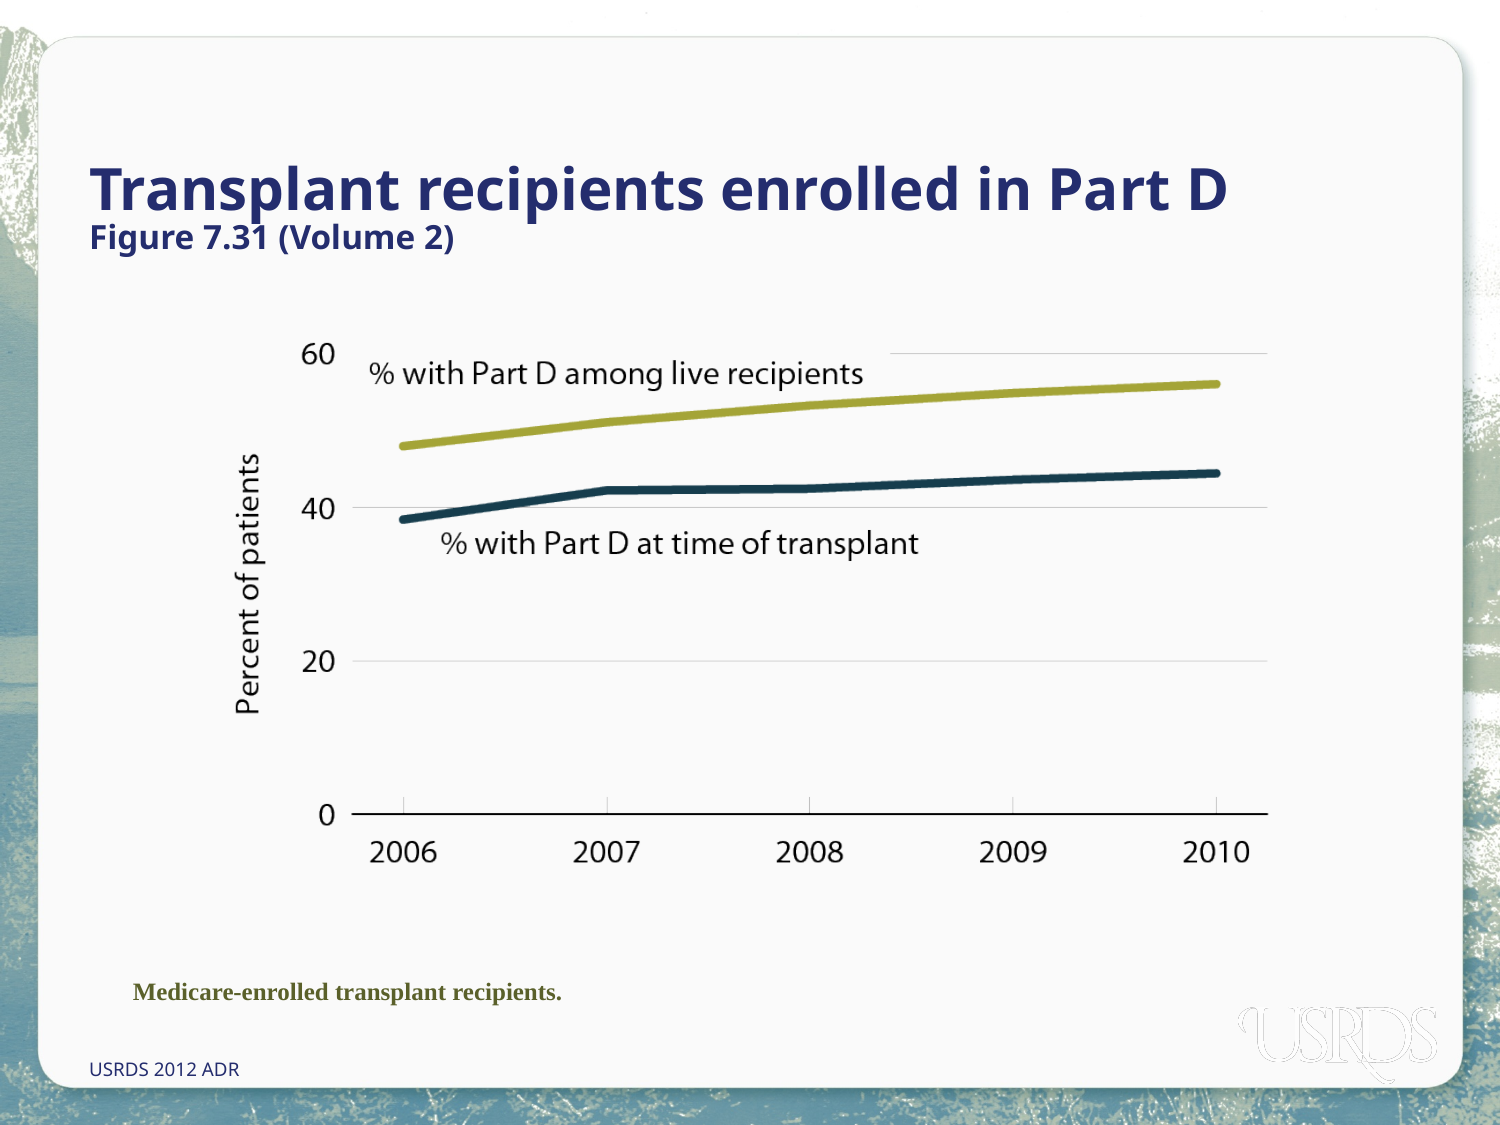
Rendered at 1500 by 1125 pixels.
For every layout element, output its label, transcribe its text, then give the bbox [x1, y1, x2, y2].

list Medicare-enrolled transplant recipients. [132, 975, 1410, 1050]
title Transplant recipients enrolled in Part D Figure 7.31 (Volume 2) [74, 45, 1425, 264]
picture [0, 0, 1500, 1125]
